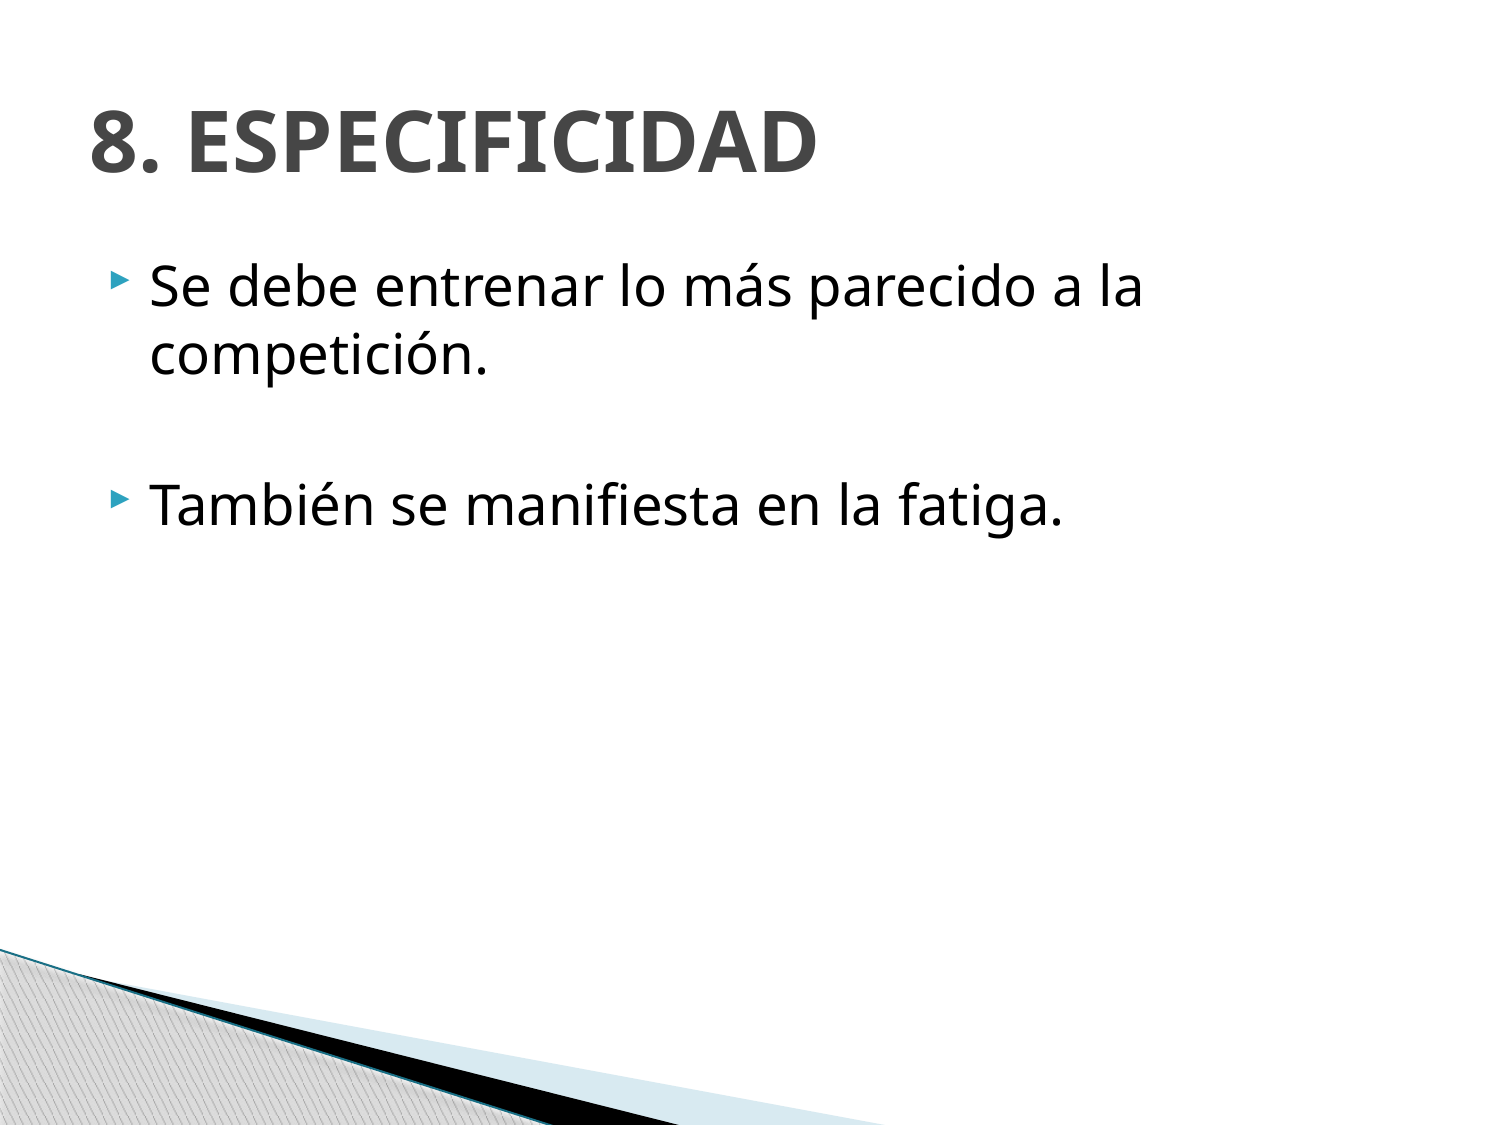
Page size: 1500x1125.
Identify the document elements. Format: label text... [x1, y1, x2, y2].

title 8. ESPECIFICIDAD [75, 45, 1425, 233]
list Se debe entrenar lo más parecido a la competición. También se manifiesta en la fatiga. [75, 243, 1425, 986]
